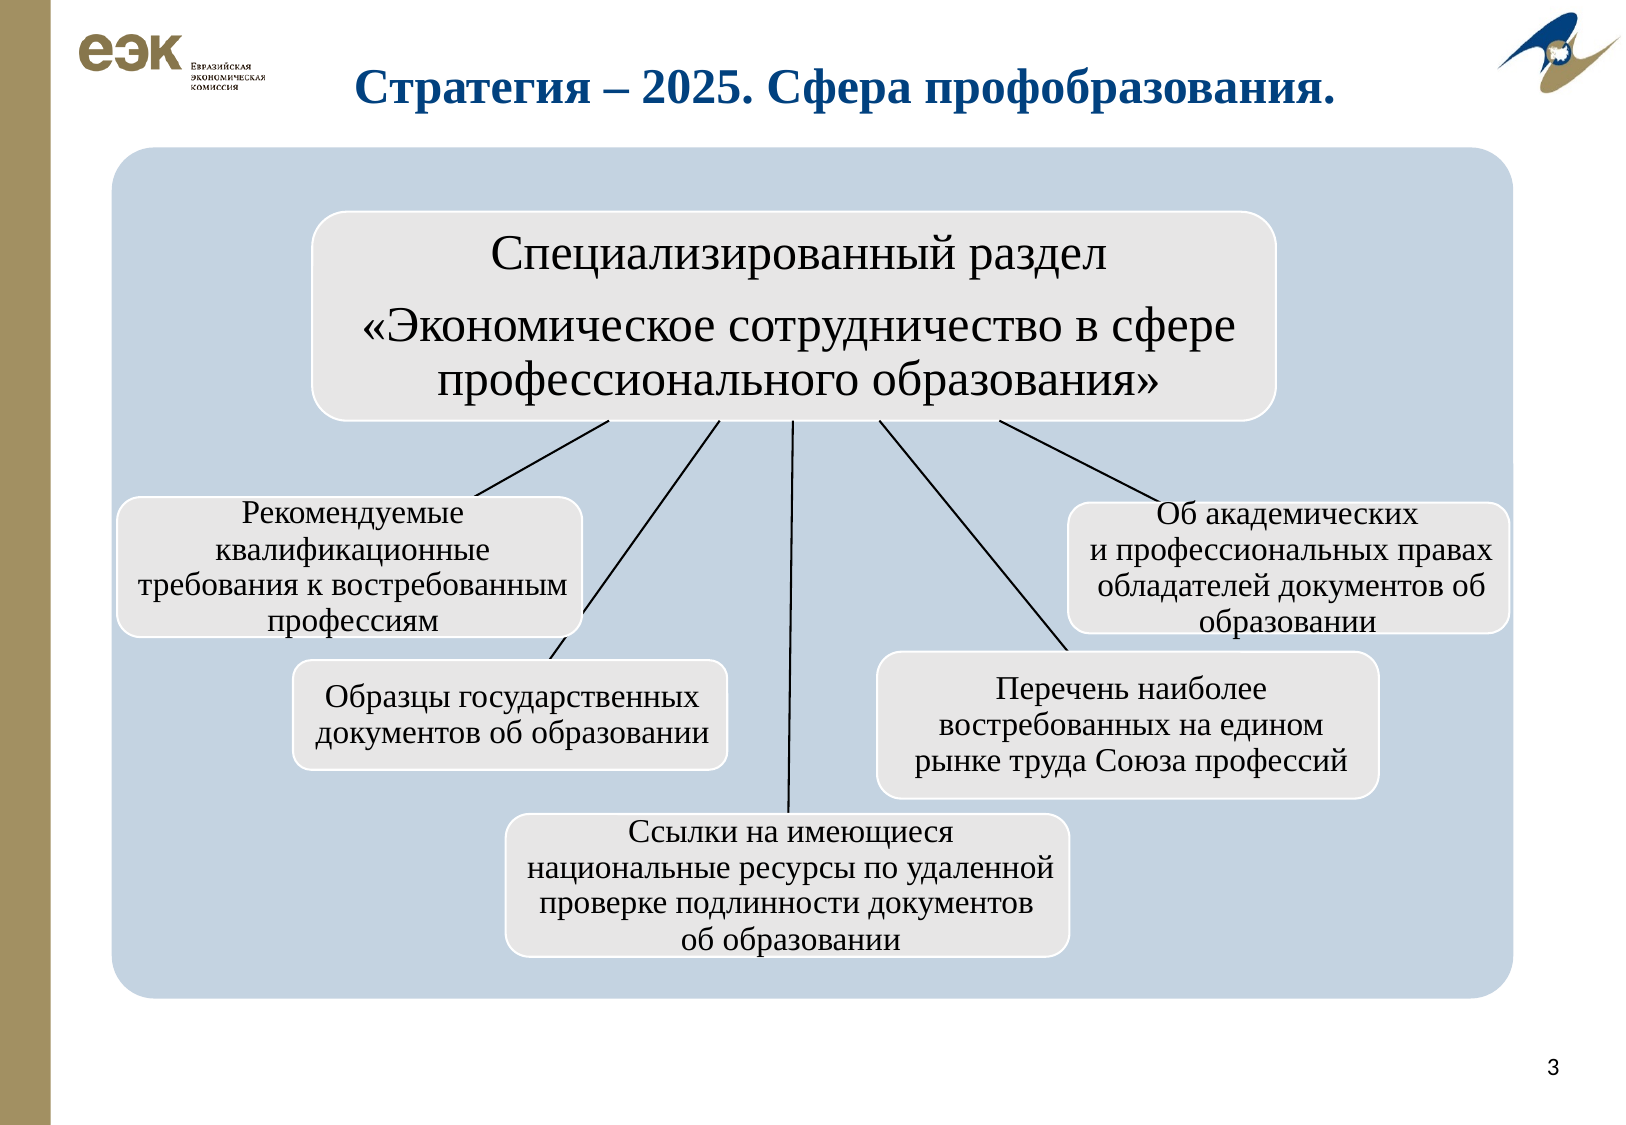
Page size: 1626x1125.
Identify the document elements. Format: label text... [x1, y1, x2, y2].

picture [79, 34, 265, 90]
slide_number 3 [1209, 1035, 1575, 1096]
picture [1497, 6, 1625, 103]
title Стратегия – 2025. Сфера профобразования. [339, 42, 1515, 132]
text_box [47, 152, 1597, 1018]
